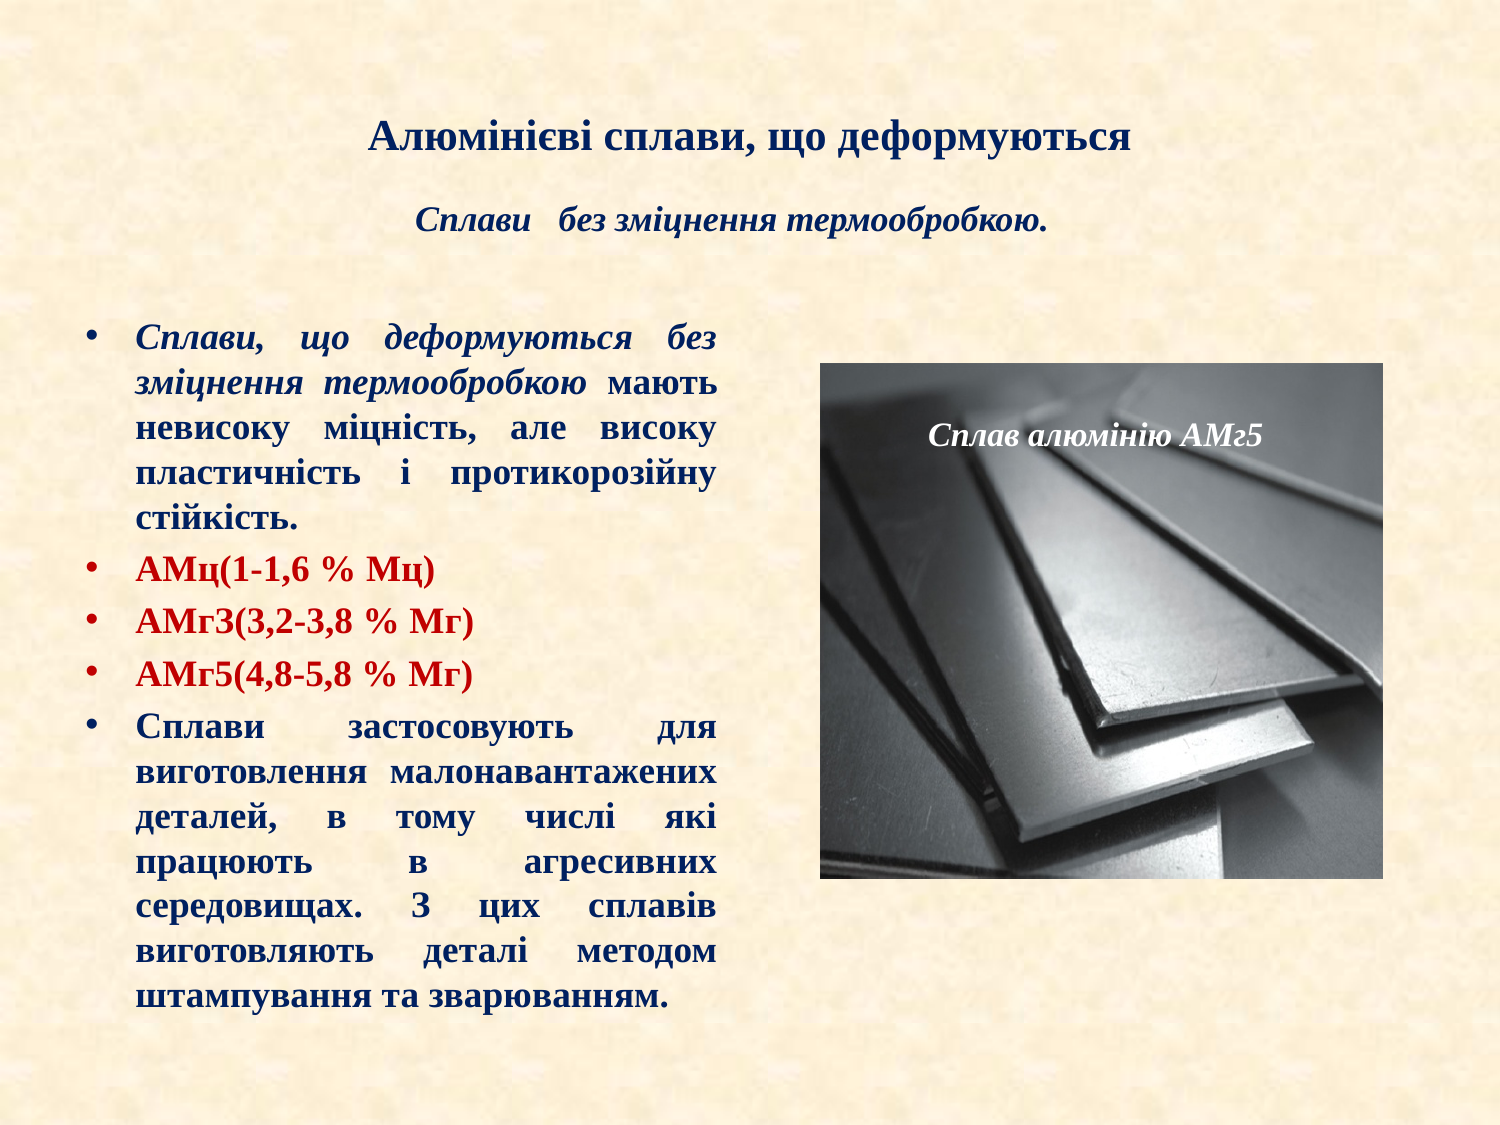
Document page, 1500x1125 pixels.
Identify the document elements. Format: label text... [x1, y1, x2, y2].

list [820, 363, 1384, 880]
list Сплави без зміцнення термообробкою. [105, 187, 1360, 247]
title Алюмінієві сплави, що деформуються [75, 45, 1425, 233]
picture [0, 0, 1500, 1125]
list Сплави, що деформуються без зміцнення термообробкою мають невисоку міцність, але високу пластичність і протикорозійну стійкість. АМц(1-1,6 % Мц) АМгЗ(3,2-3,8 % Мг) АМг5(4,8-5,8 % Мг) Сплави застосовують для виготовлення малонавантажених деталей, в тому числі які працюють в агресивних середовищах. З цих сплавів виготовляють деталі методом штампування та зварюванням. [70, 304, 734, 1067]
